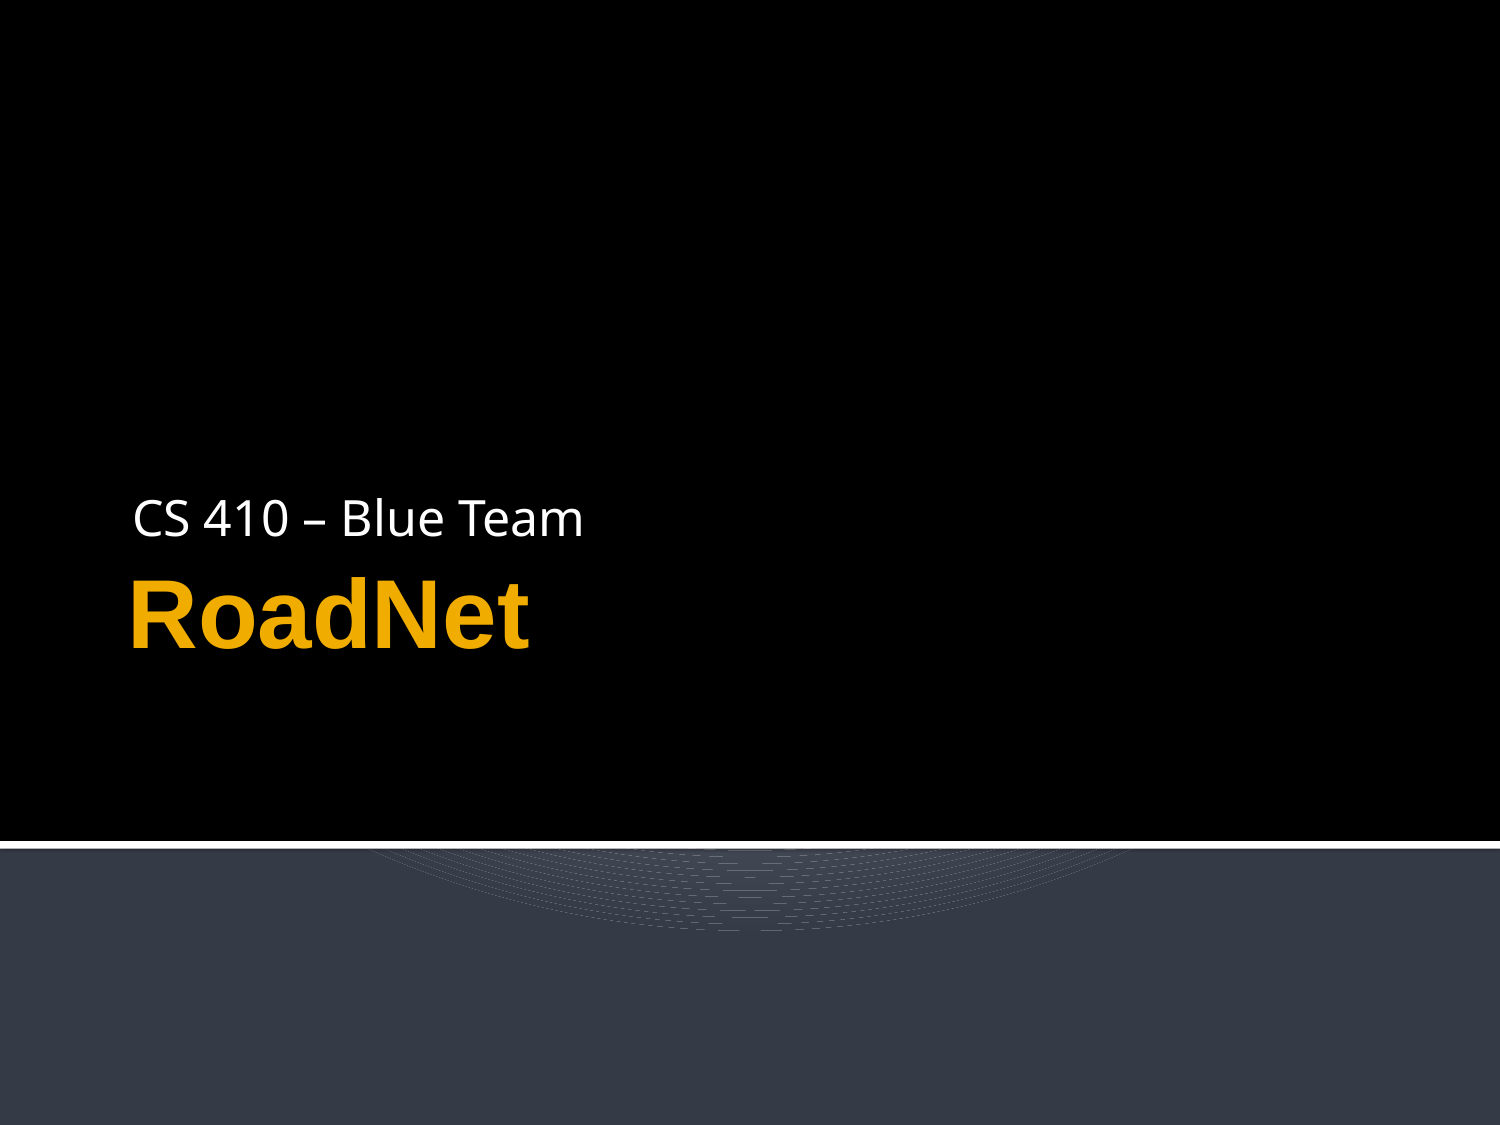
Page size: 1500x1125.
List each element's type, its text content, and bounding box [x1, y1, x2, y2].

subtitle CS 410 – Blue Team [112, 299, 1438, 546]
title RoadNet [112, 550, 1438, 825]
